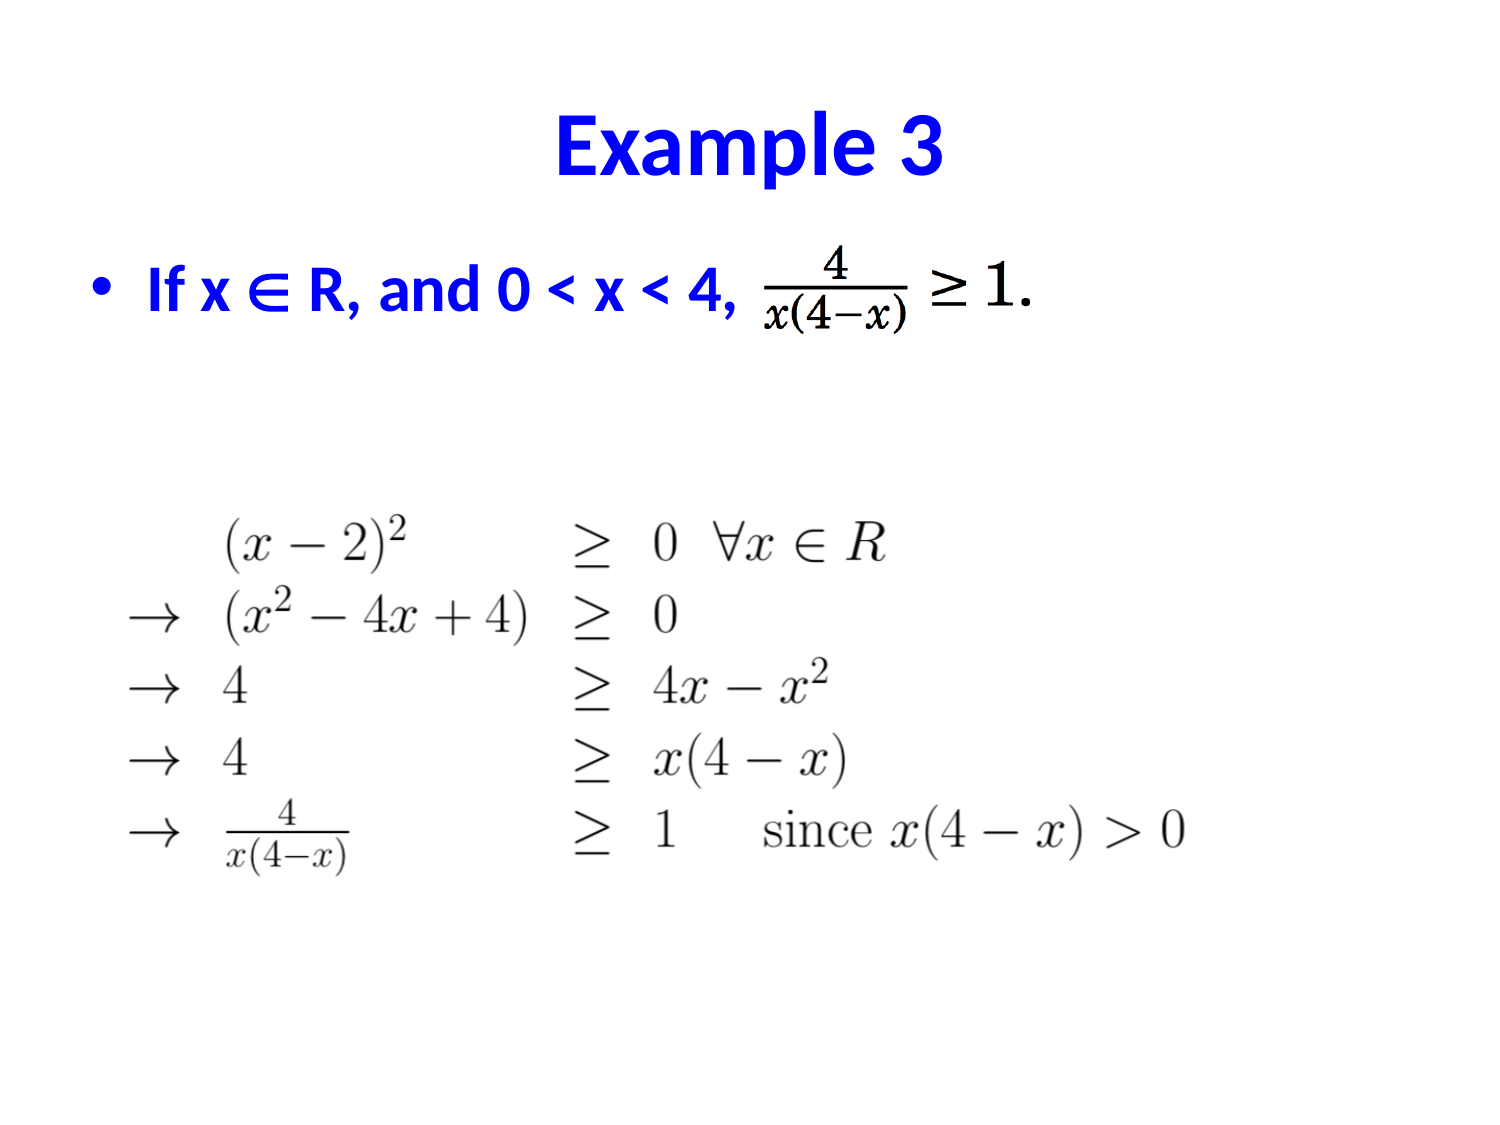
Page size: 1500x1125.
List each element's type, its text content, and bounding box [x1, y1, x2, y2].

picture [749, 228, 1040, 351]
title Example 3 [75, 45, 1425, 233]
list If x  R, and 0 < x < 4, [75, 237, 1478, 1100]
picture [105, 490, 1240, 929]
